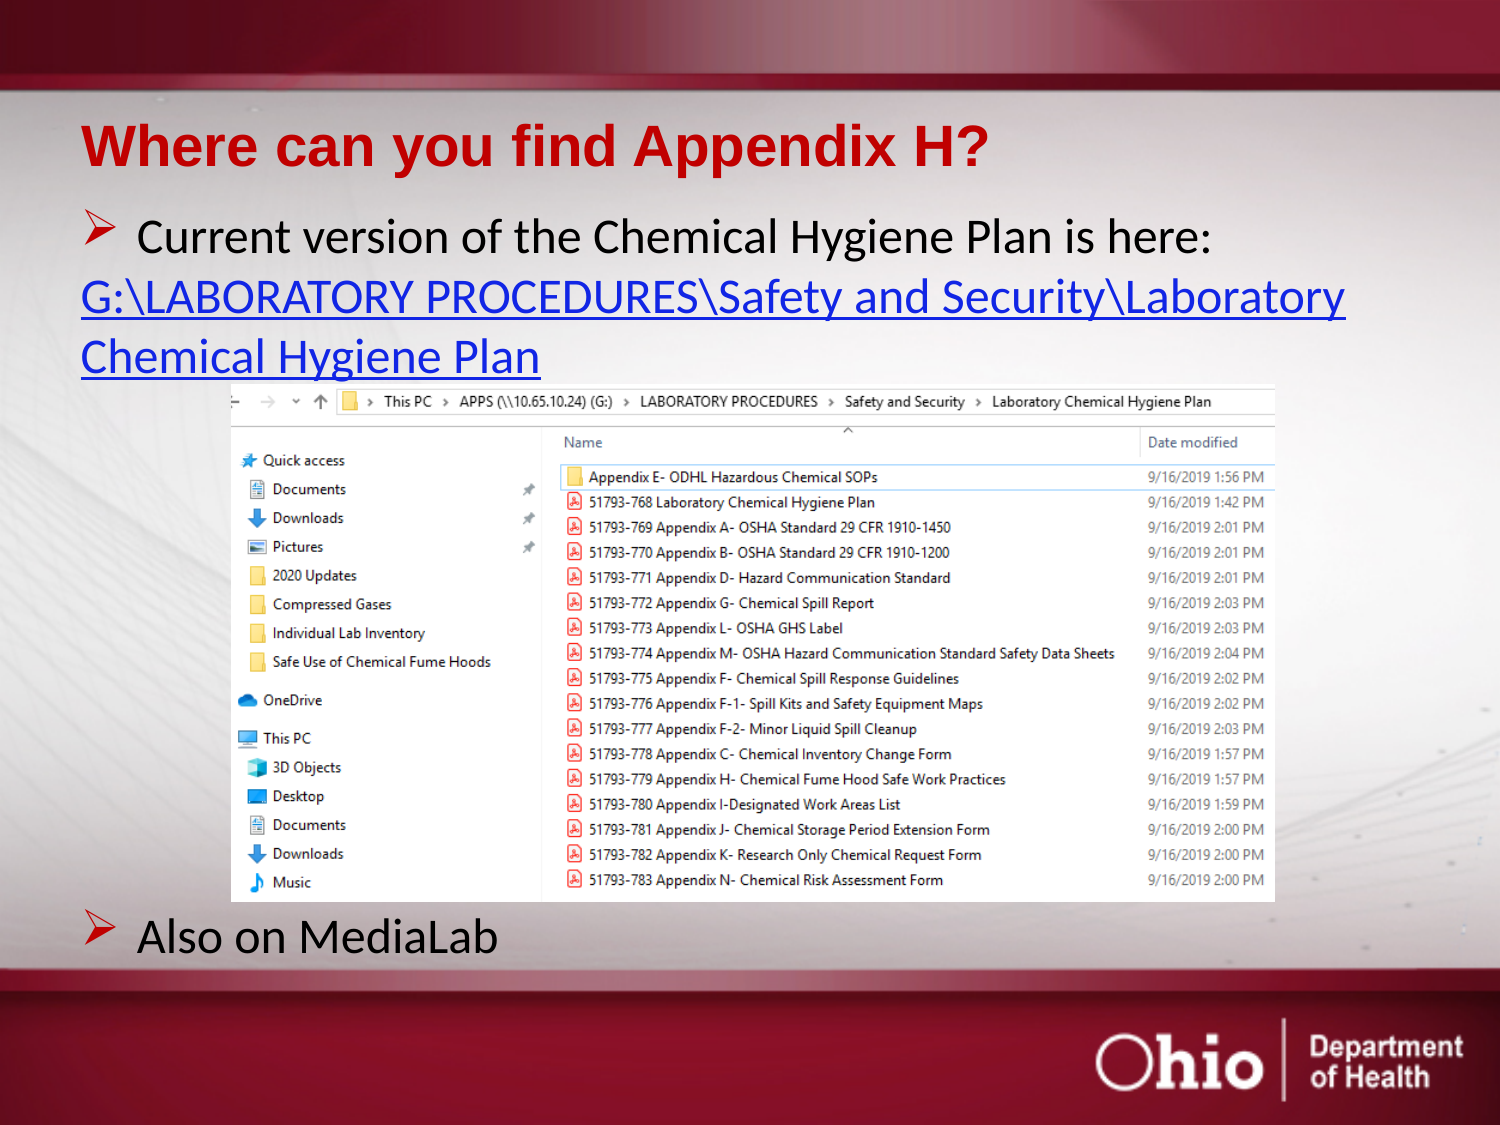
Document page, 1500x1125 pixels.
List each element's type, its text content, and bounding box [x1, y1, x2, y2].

title Where can you find Appendix H? [65, 92, 1480, 195]
text_box Current version of the Chemical Hygiene Plan is here: G:\LABORATORY PROCEDURES\Safety and Security\Laboratory Chemical Hygiene Plan Also on MediaLab [65, 196, 1467, 971]
picture [0, 0, 1500, 1125]
